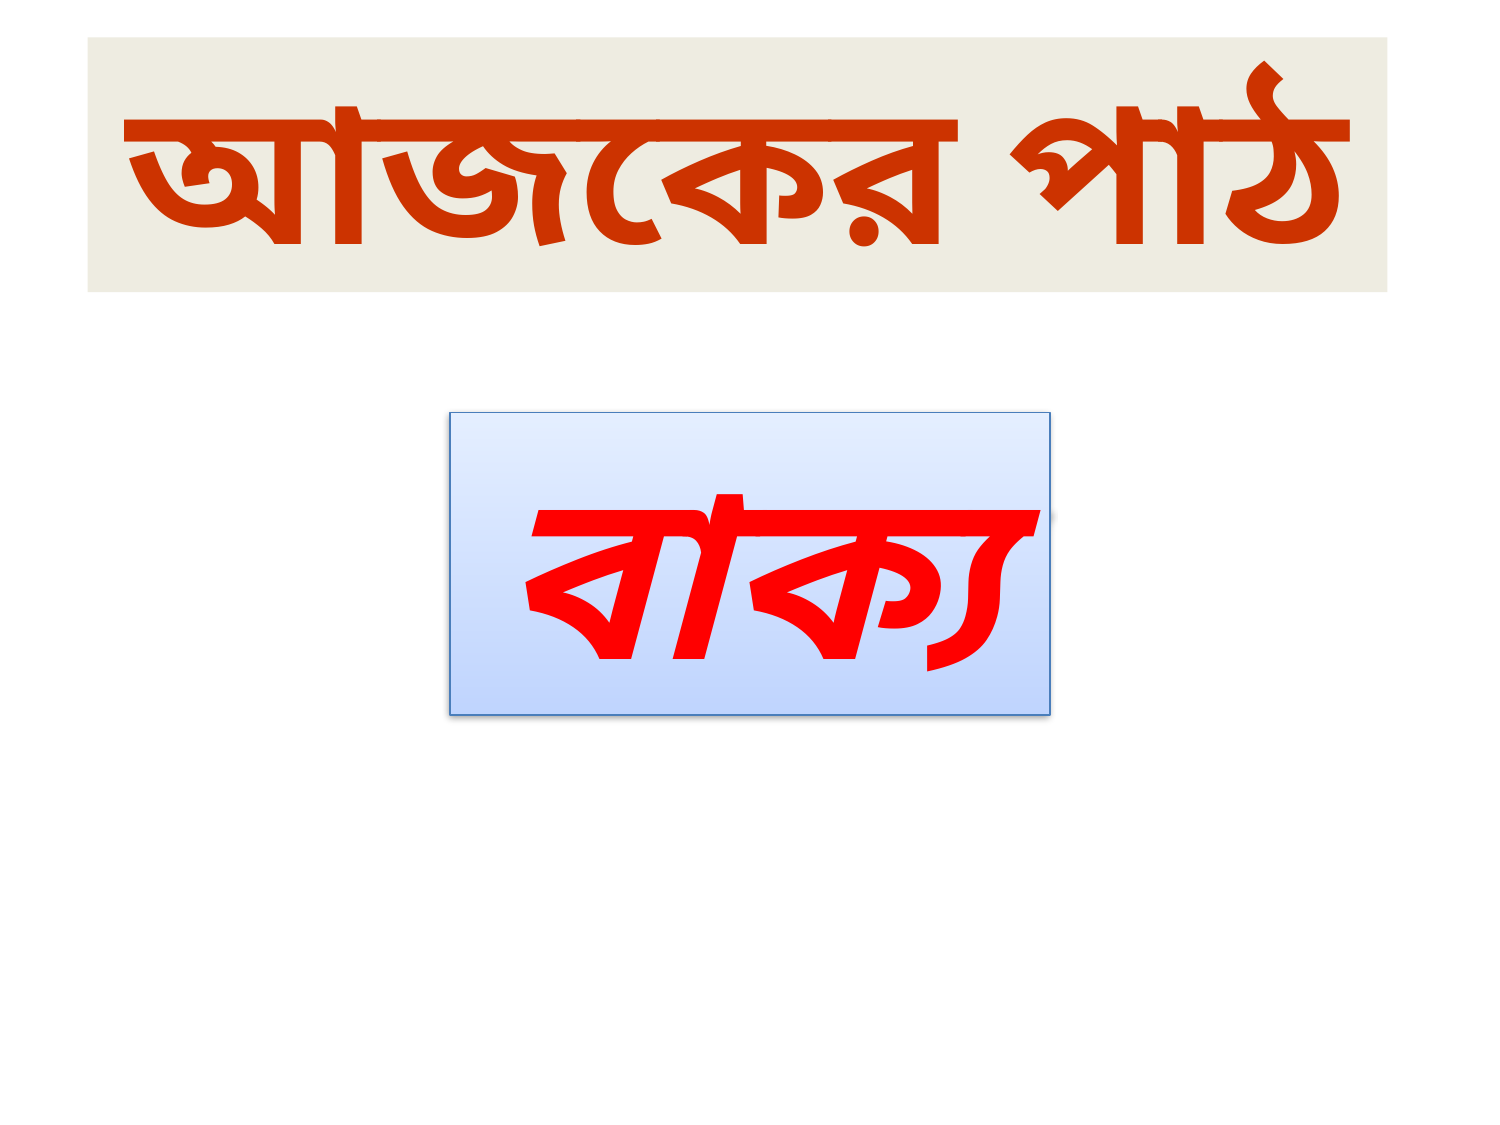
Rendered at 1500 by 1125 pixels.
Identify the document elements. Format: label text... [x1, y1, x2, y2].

text_box আজকের পাঠ [87, 37, 1388, 293]
text_box বাক্য [449, 412, 1051, 716]
